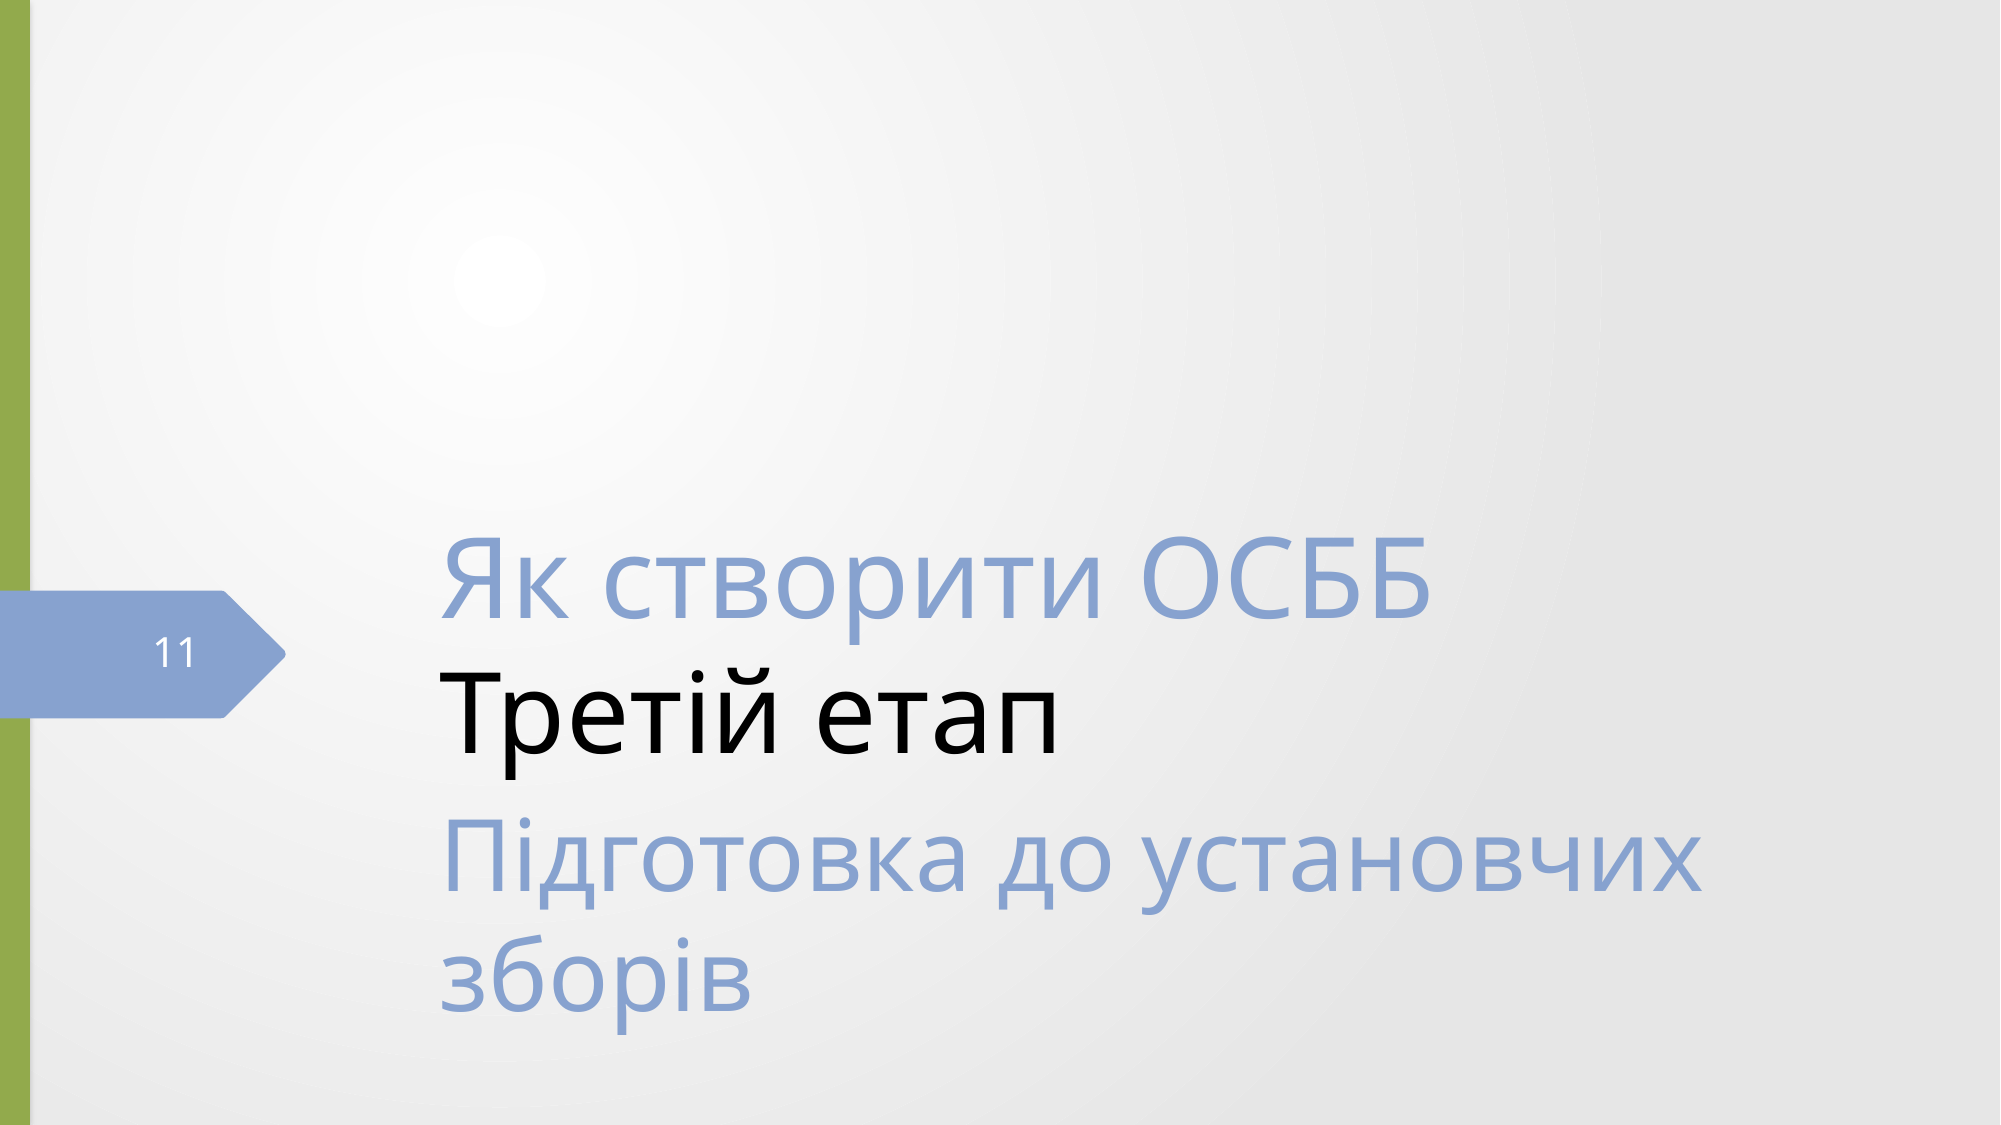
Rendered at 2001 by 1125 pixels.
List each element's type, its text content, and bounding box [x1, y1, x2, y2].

subtitle Підготовка до установчих зборів [424, 783, 1888, 1018]
slide_number 11 [87, 623, 216, 684]
title Як створити ОСББ Третій етап [424, 412, 1888, 783]
